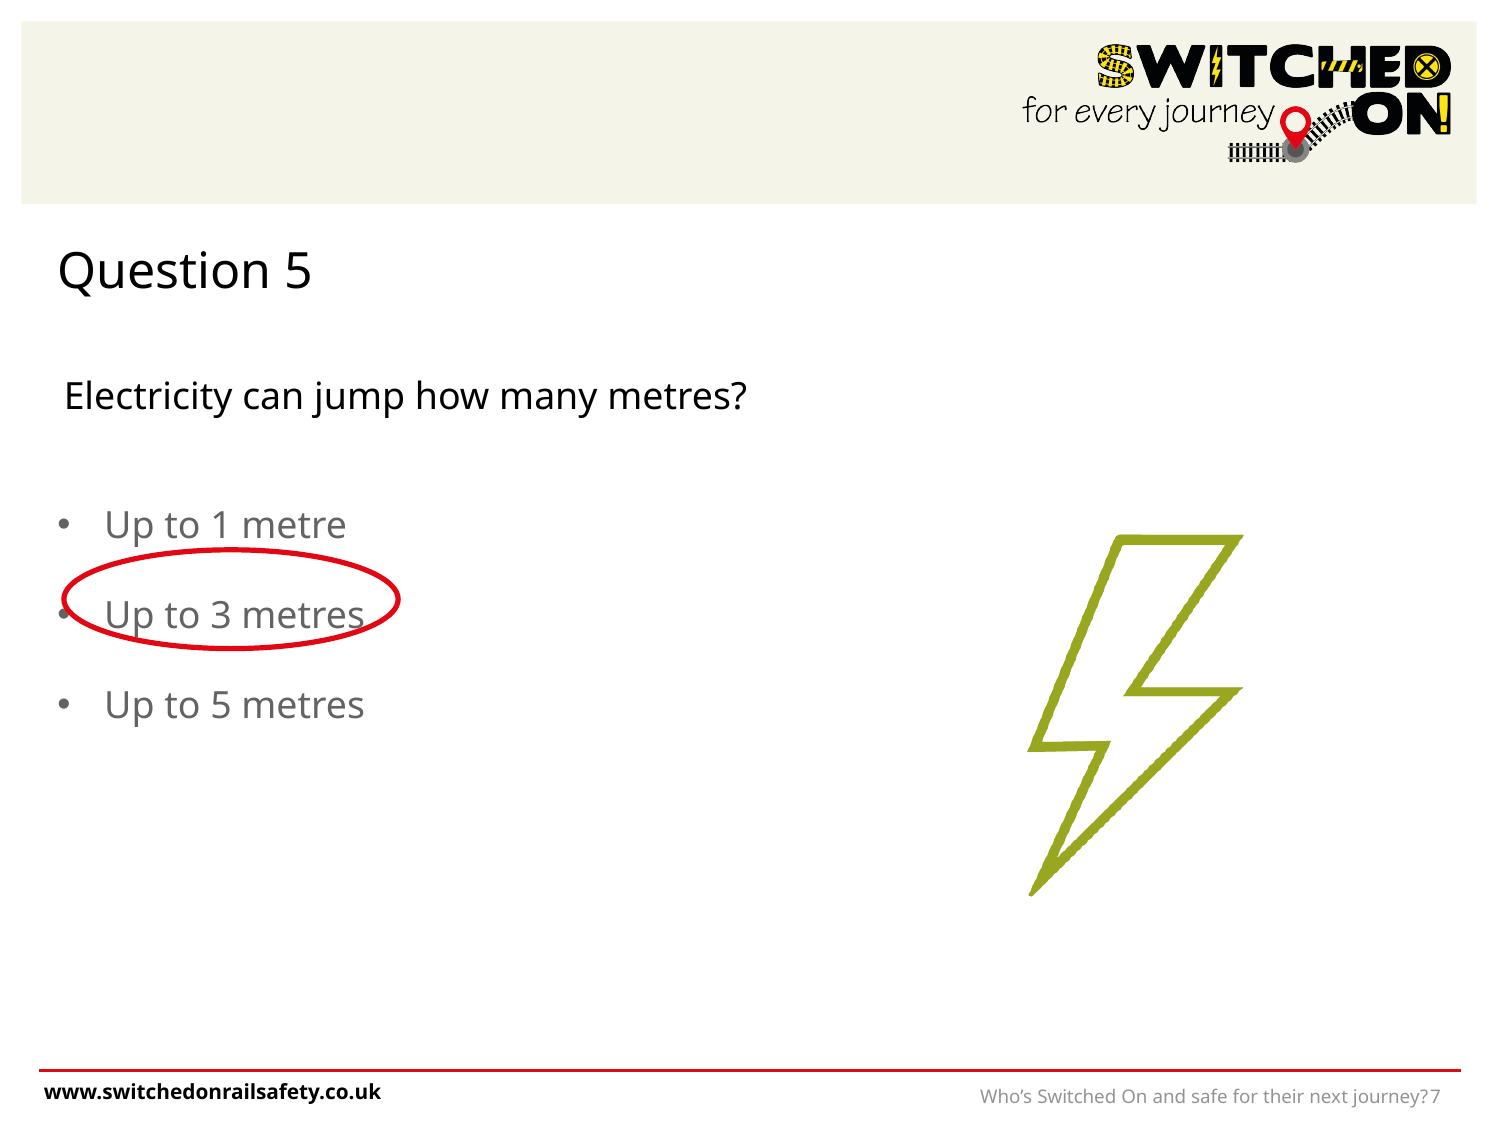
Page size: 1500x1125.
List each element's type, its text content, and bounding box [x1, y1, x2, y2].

text_box [62, 548, 400, 650]
text_box Question 5 [42, 231, 681, 351]
text_box Who’s Switched On and safe for their next journey? 7 [895, 1077, 1471, 1125]
picture [1026, 534, 1244, 897]
text_box Electricity can jump how many metres? [49, 364, 819, 425]
text_box www.switchedonrailsafety.co.uk [29, 1071, 485, 1112]
text_box Up to 1 metre Up to 3 metres Up to 5 metres [42, 448, 742, 734]
text_box [20, 20, 1478, 205]
picture [1022, 44, 1451, 163]
